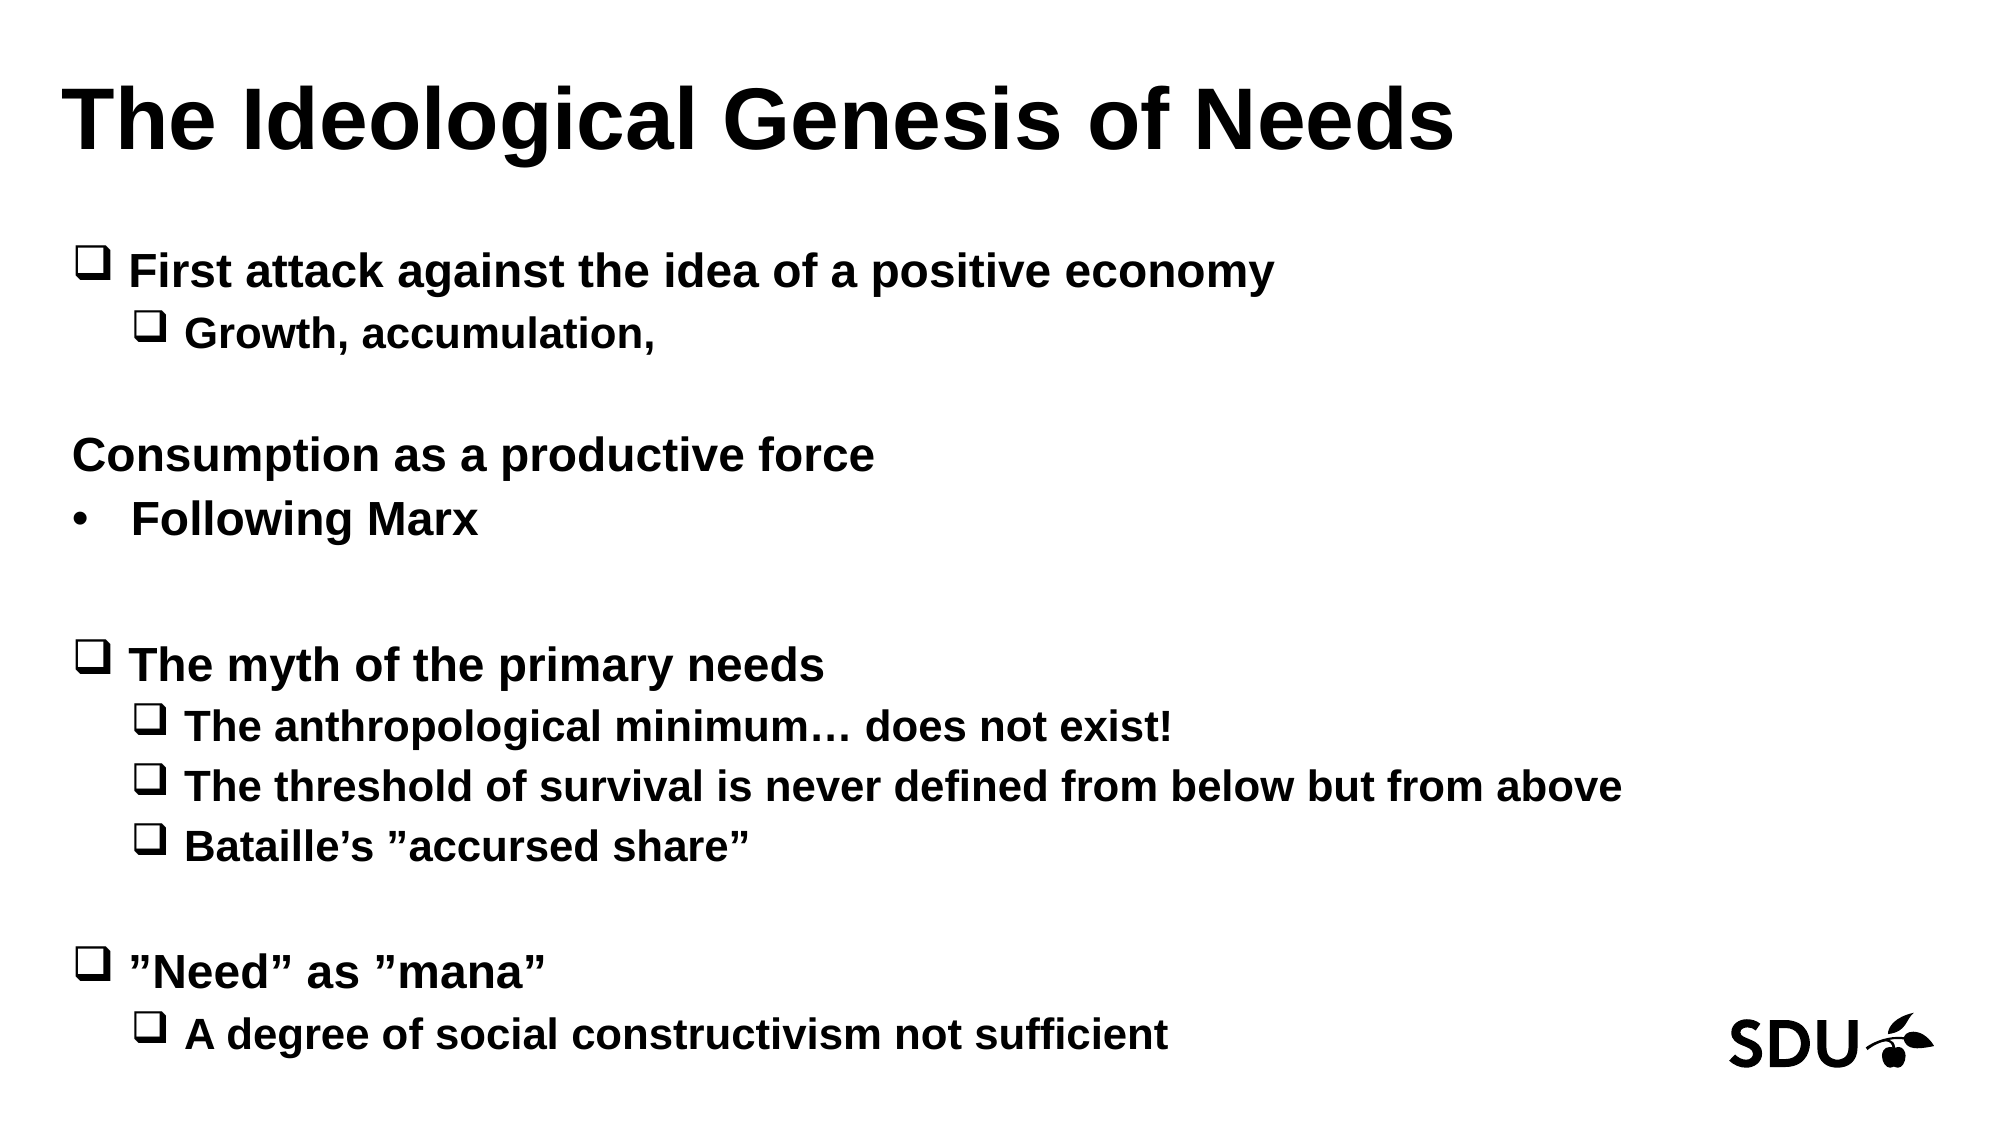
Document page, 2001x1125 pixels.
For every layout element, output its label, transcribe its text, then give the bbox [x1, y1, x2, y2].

title The Ideological Genesis of Needs [61, 74, 1934, 280]
list First attack against the idea of a positive economy Growth, accumulation, Consumption as a productive force Following Marx The myth of the primary needs The anthropological minimum… does not exist! The threshold of survival is never defined from below but from above Bataille’s ”accursed share” ”Need” as ”mana” A degree of social constructivism not sufficient [71, 246, 1938, 879]
